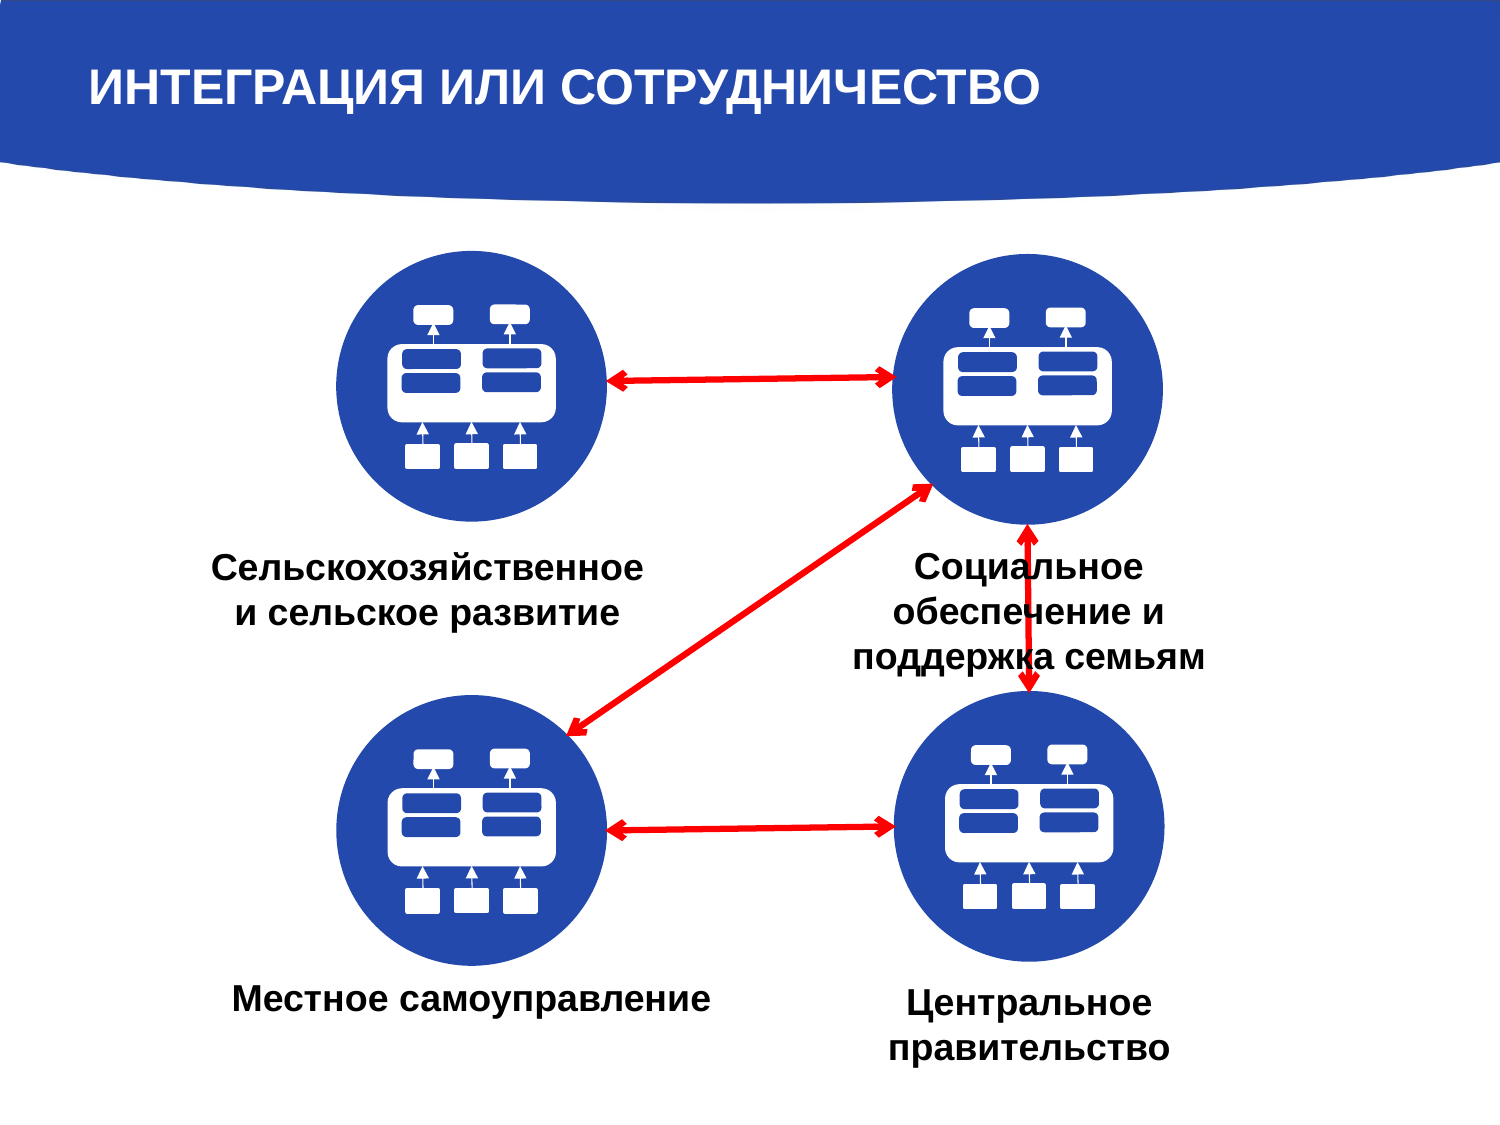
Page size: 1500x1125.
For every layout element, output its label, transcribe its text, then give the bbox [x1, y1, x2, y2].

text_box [565, 483, 934, 737]
picture [0, 0, 1500, 1125]
title Интеграция или сотрудничество [73, 7, 1211, 161]
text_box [338, 252, 606, 520]
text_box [605, 376, 897, 382]
text_box Социальное обеспечение и поддержка семьям [939, 535, 1022, 685]
text_box Центральное правительство [811, 970, 1248, 1076]
text_box Местное самоуправление [210, 967, 733, 1027]
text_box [895, 692, 1163, 960]
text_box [338, 696, 606, 964]
text_box Социальное обеспечение и поддержка семьям [1035, 535, 1248, 685]
text_box Сельскохозяйственное и сельское развитие [194, 535, 560, 641]
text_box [604, 826, 897, 831]
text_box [894, 255, 1162, 523]
